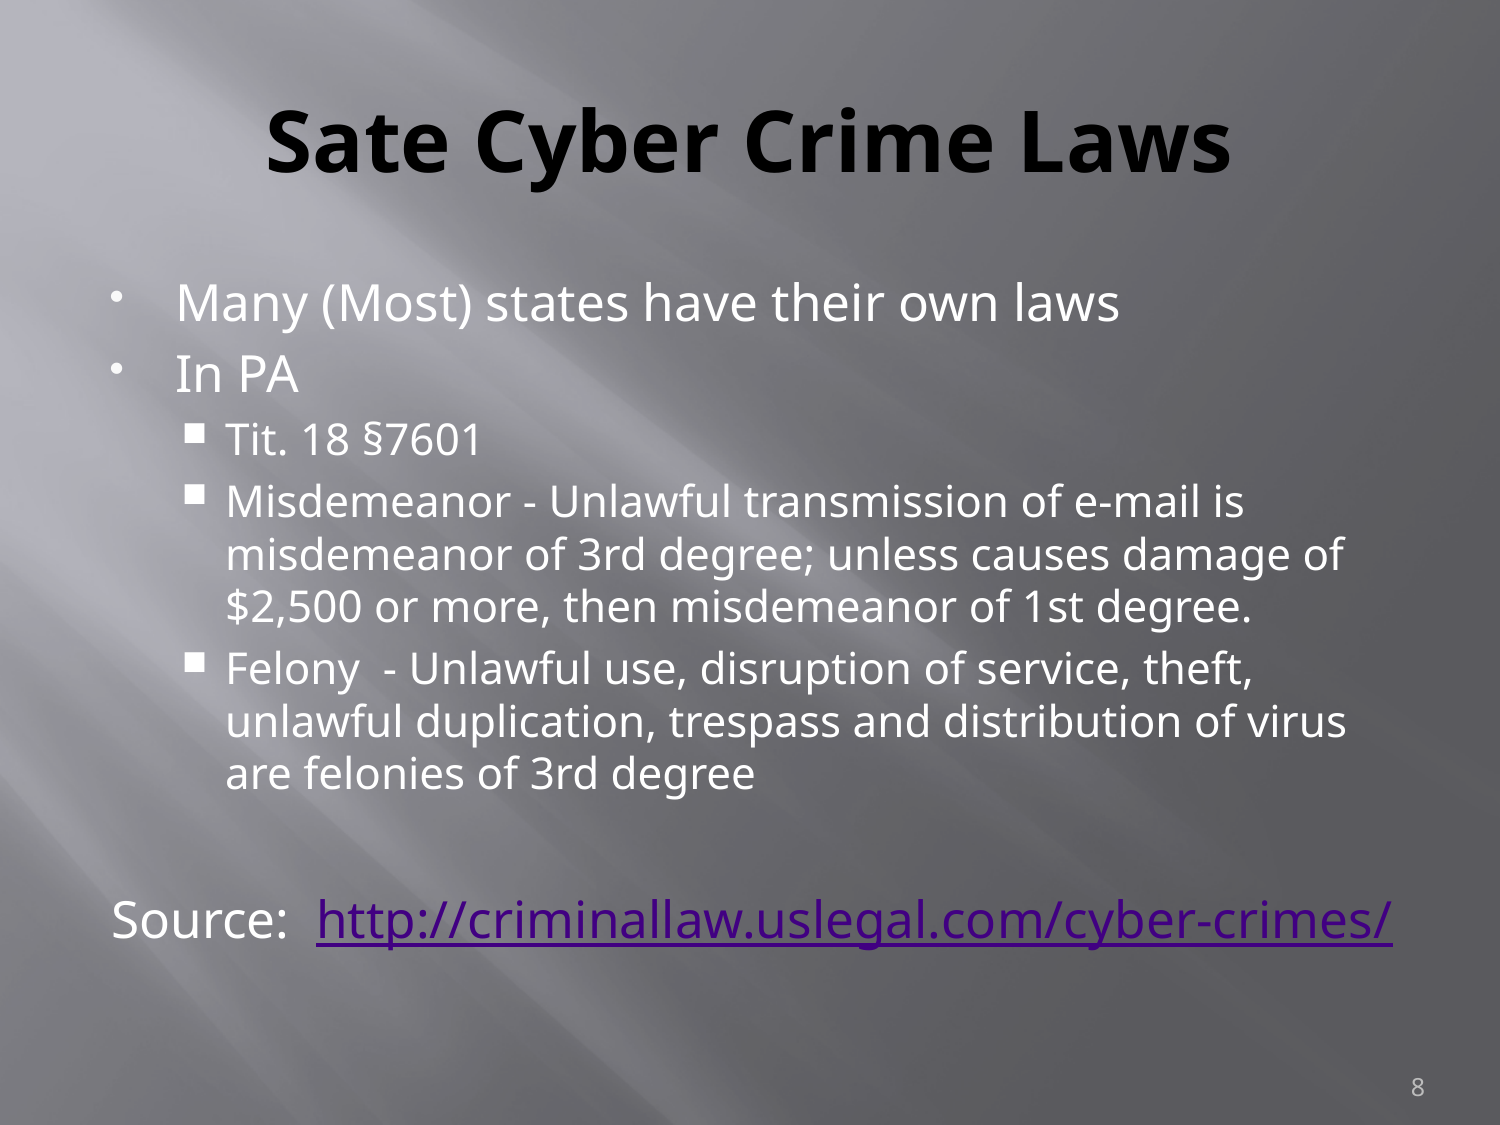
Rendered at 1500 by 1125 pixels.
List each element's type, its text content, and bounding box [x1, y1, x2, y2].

title Sate Cyber Crime Laws [75, 45, 1425, 233]
list Many (Most) states have their own laws In PA Tit. 18 §7601 Misdemeanor - Unlawful transmission of e-mail is misdemeanor of 3rd degree; unless causes damage of $2,500 or more, then misdemeanor of 1st degree. Felony - Unlawful use, disruption of service, theft, unlawful duplication, trespass and distribution of virus are felonies of 3rd degree Source: http://criminallaw.uslegal.com/cyber-crimes/ [75, 262, 1425, 1035]
slide_number 8 [1299, 1052, 1425, 1113]
